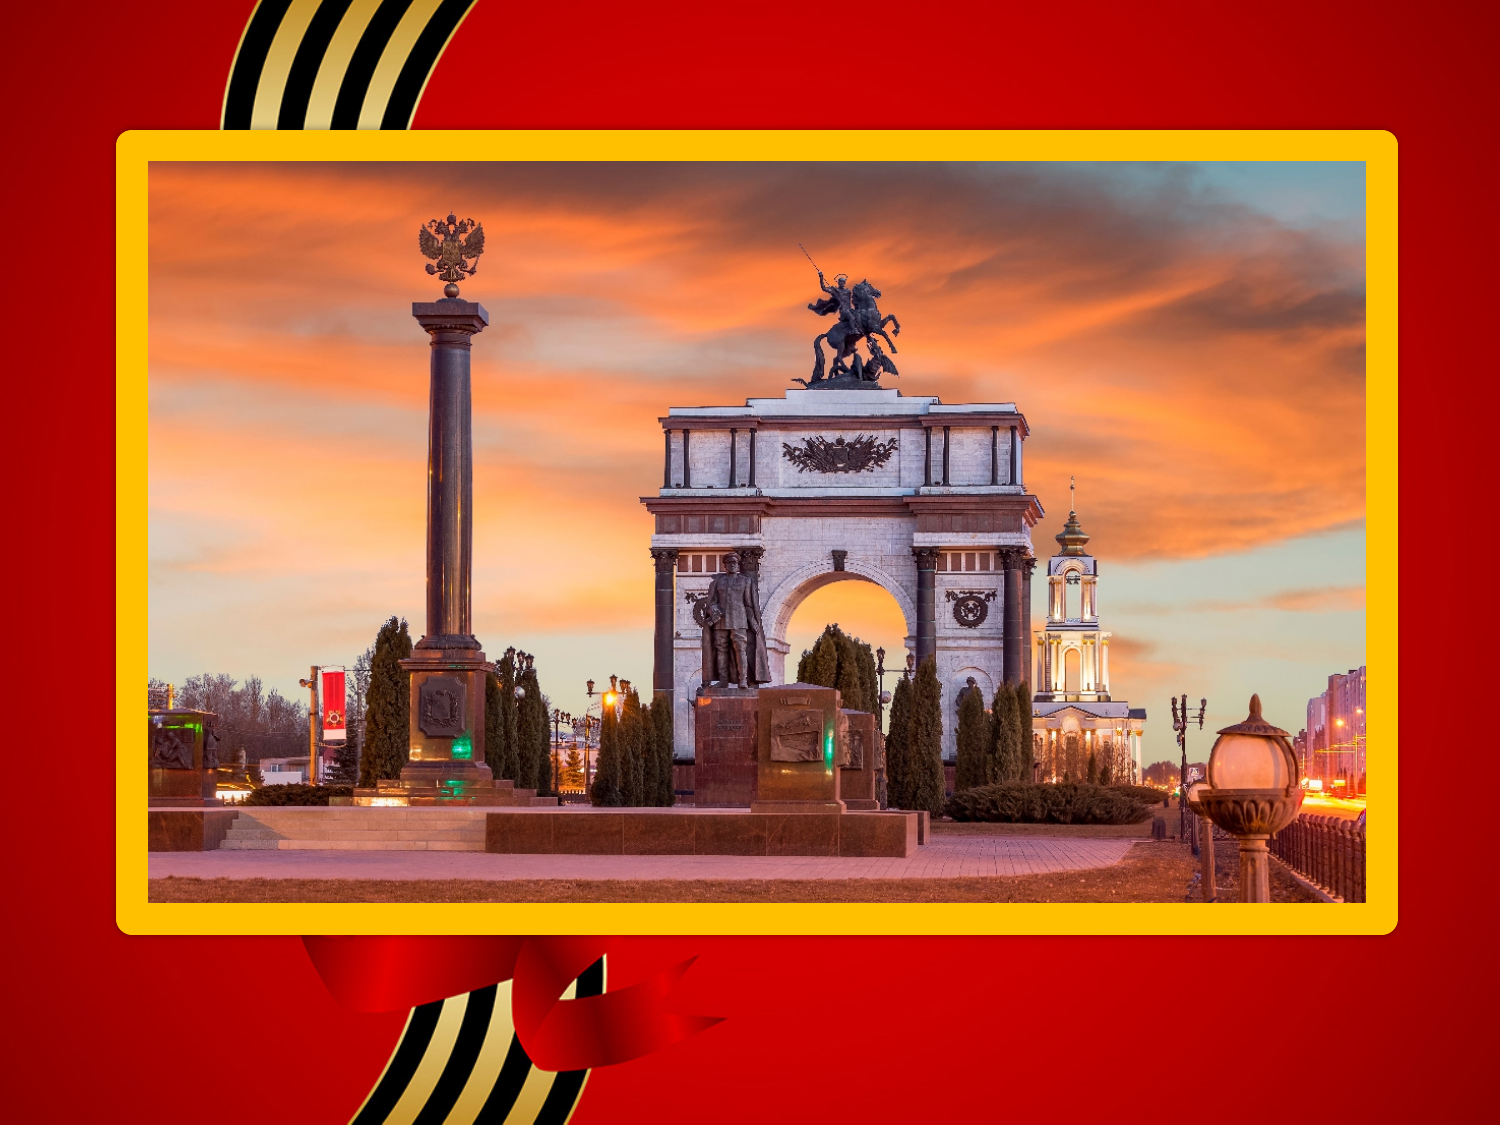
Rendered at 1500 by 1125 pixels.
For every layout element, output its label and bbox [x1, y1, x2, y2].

picture [0, 0, 1500, 1125]
list [147, 160, 1367, 904]
